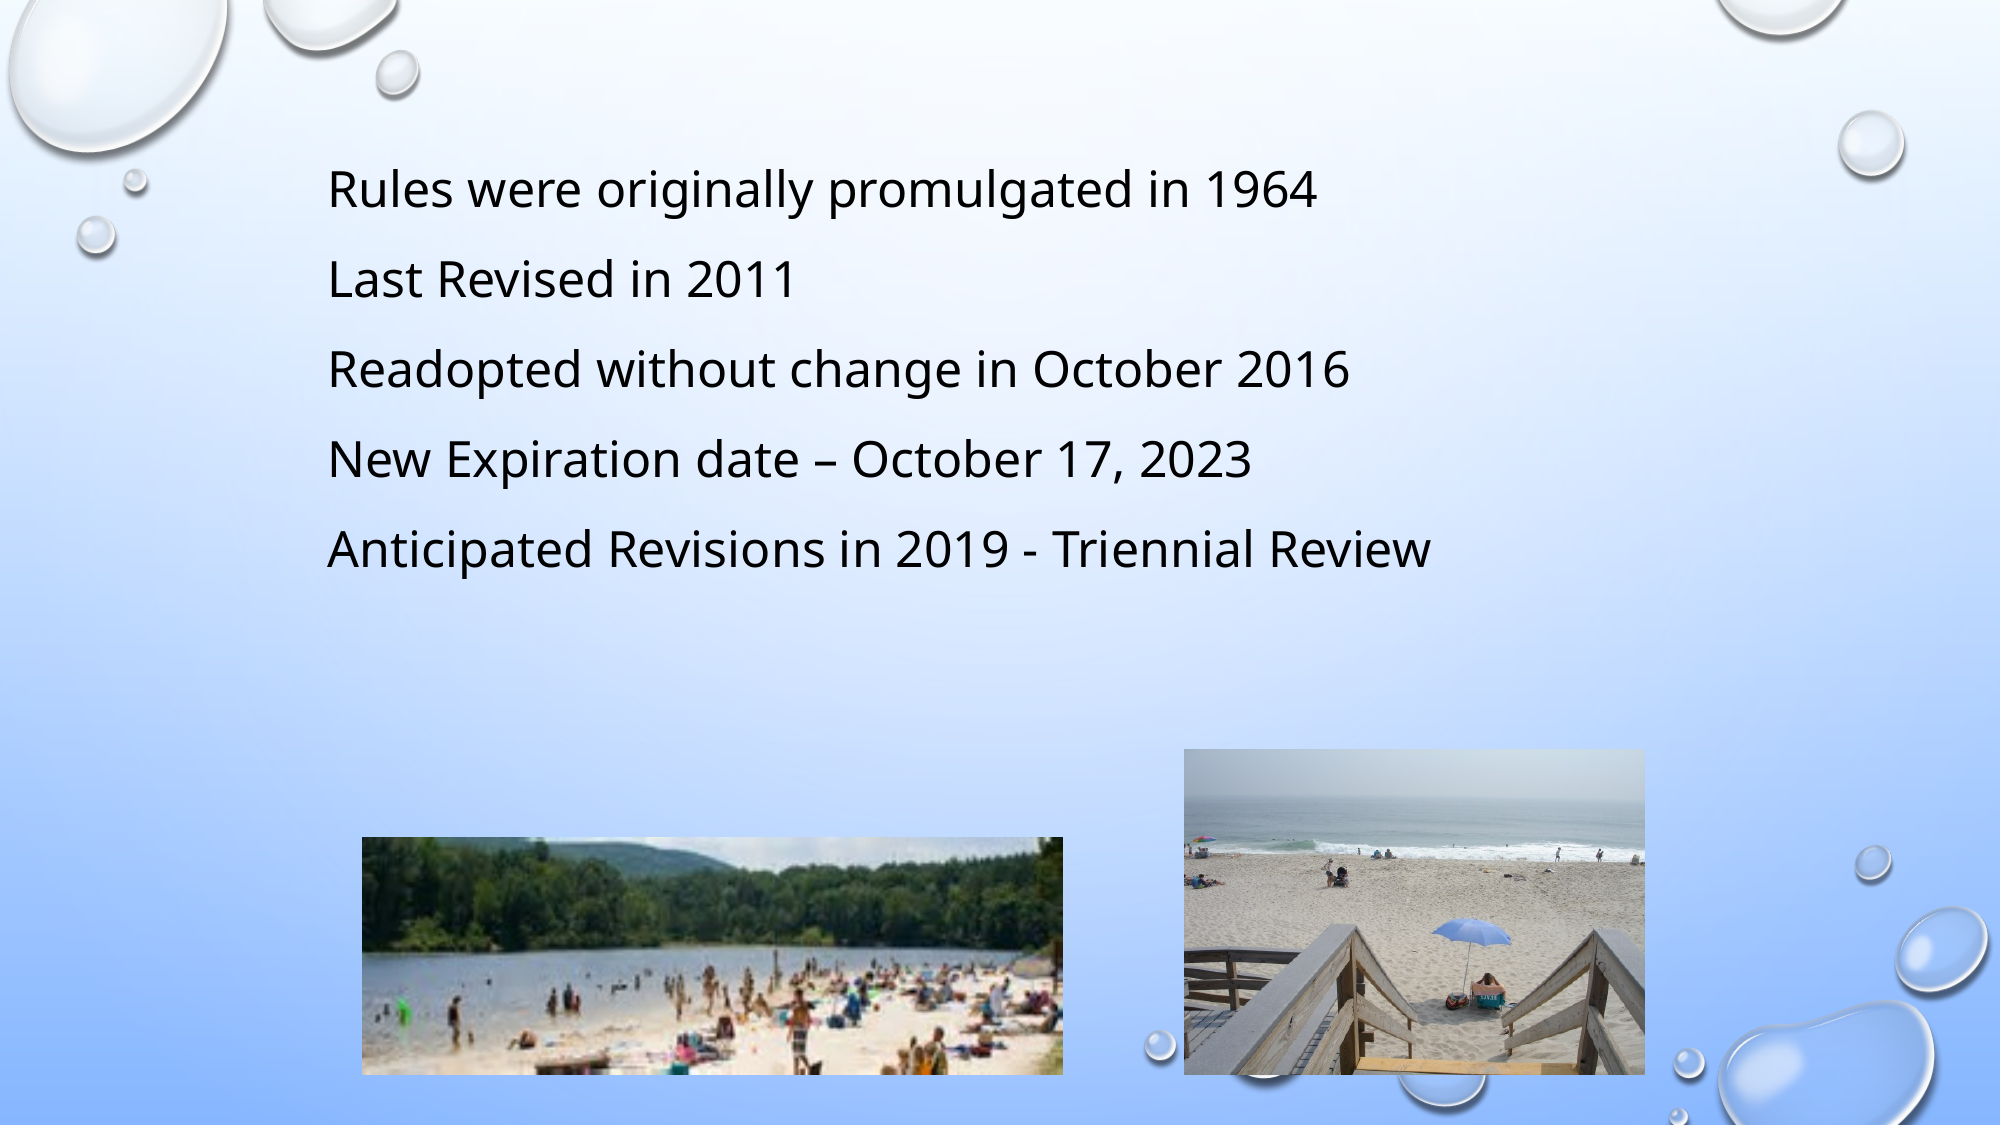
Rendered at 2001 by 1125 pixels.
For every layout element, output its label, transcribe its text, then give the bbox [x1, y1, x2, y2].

picture [0, 0, 2000, 1125]
list Rules were originally promulgated in 1964 Last Revised in 2011 Readopted without change in October 2016 New Expiration date – October 17, 2023 Anticipated Revisions in 2019 - Triennial Review [312, 120, 1588, 785]
